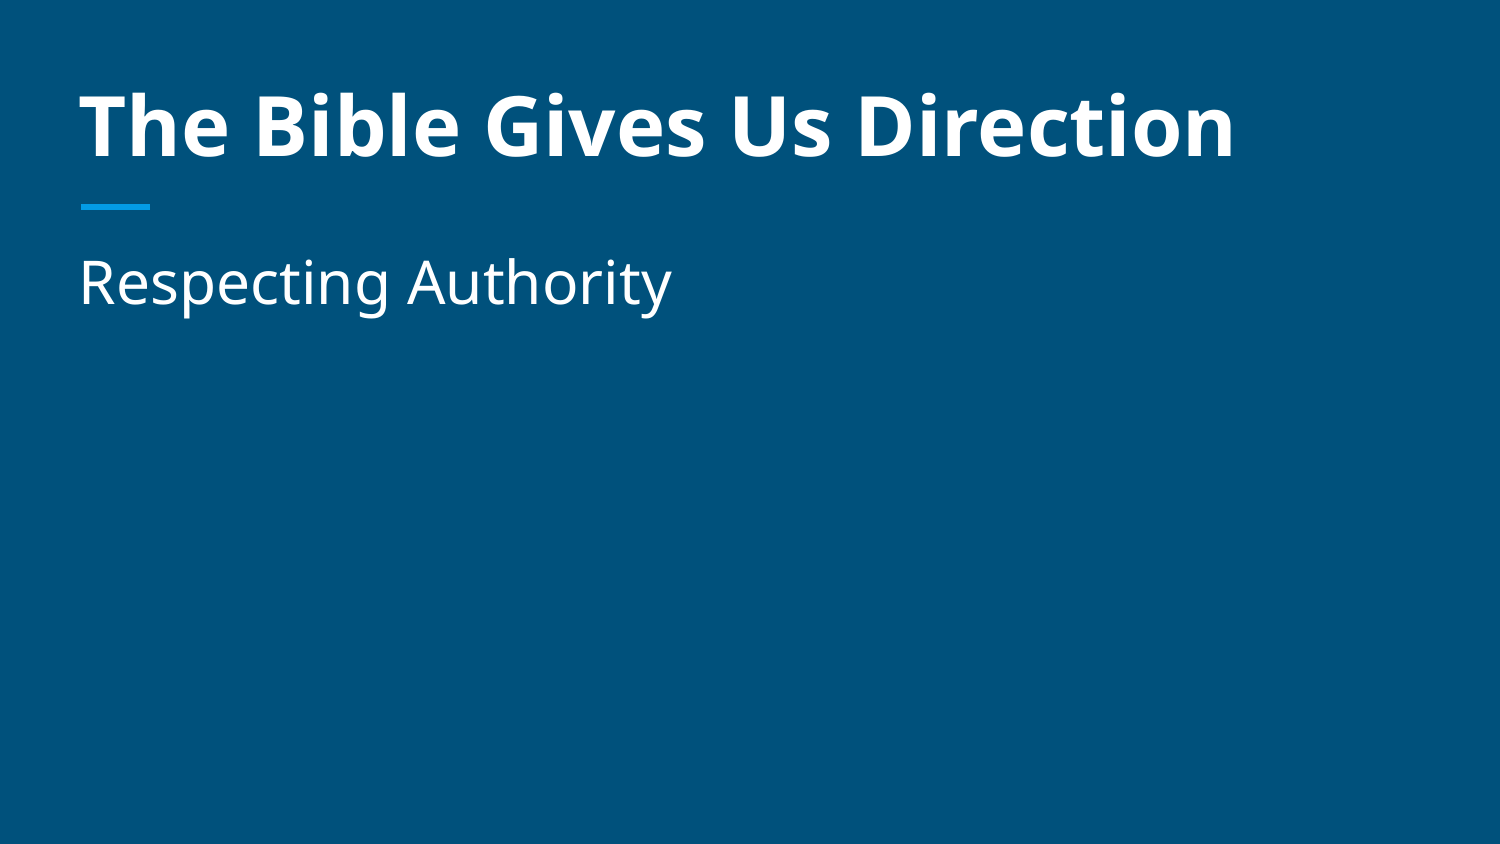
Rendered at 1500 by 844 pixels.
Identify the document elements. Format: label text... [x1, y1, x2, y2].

list Respecting Authority [63, 217, 1437, 723]
title The Bible Gives Us Direction [63, 75, 1437, 188]
